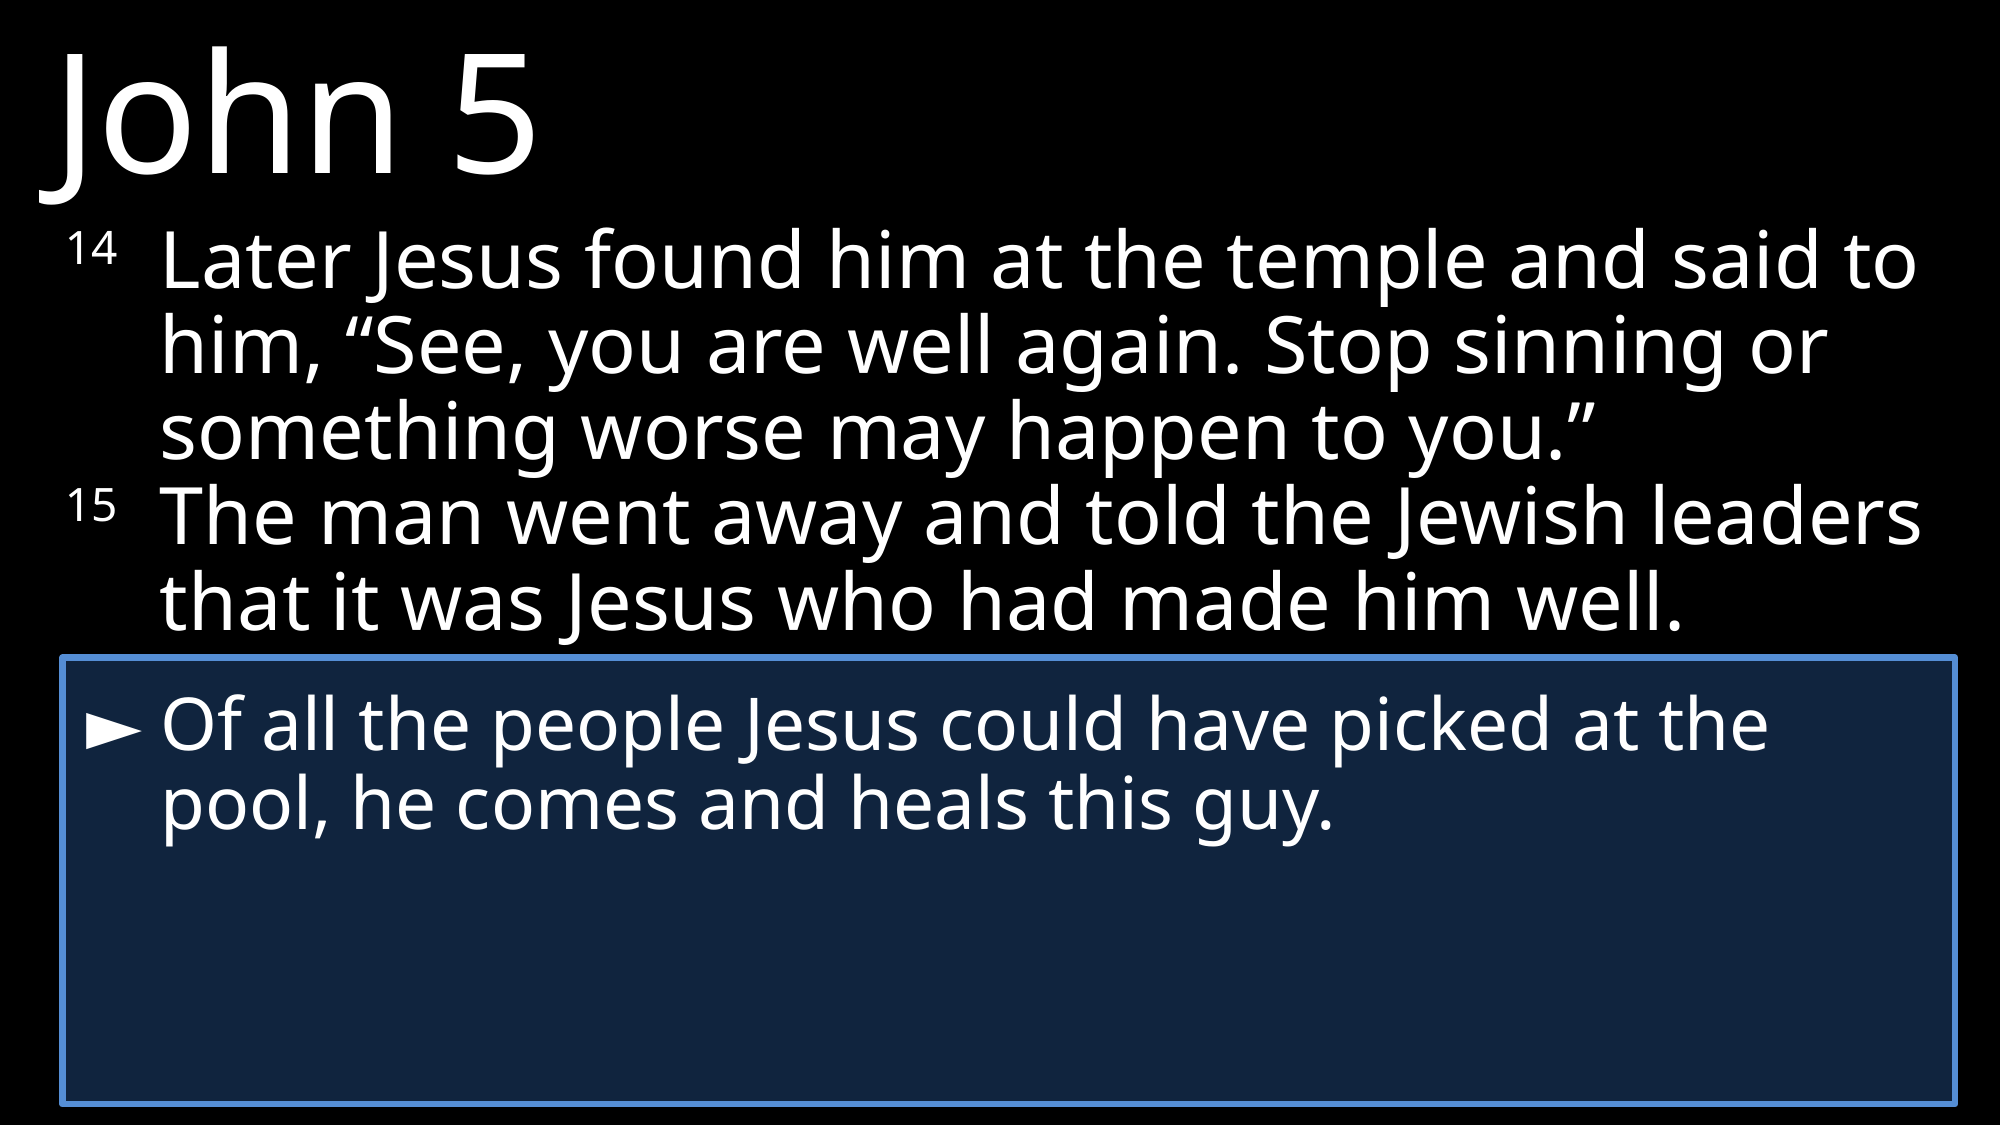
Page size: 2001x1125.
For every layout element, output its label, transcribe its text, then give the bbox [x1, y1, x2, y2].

text_box [62, 657, 1955, 1105]
text_box John 5 [37, 0, 1838, 215]
text_box ► Of all the people Jesus could have picked at the pool, he comes and heals this guy. [69, 680, 1946, 853]
text_box 14 Later Jesus found him at the temple and said to him, “See, you are well again. Stop sinning or something worse may happen to you.” 15 The man went away and told the Jewish leaders that it was Jesus who had made him well. [49, 212, 1943, 655]
